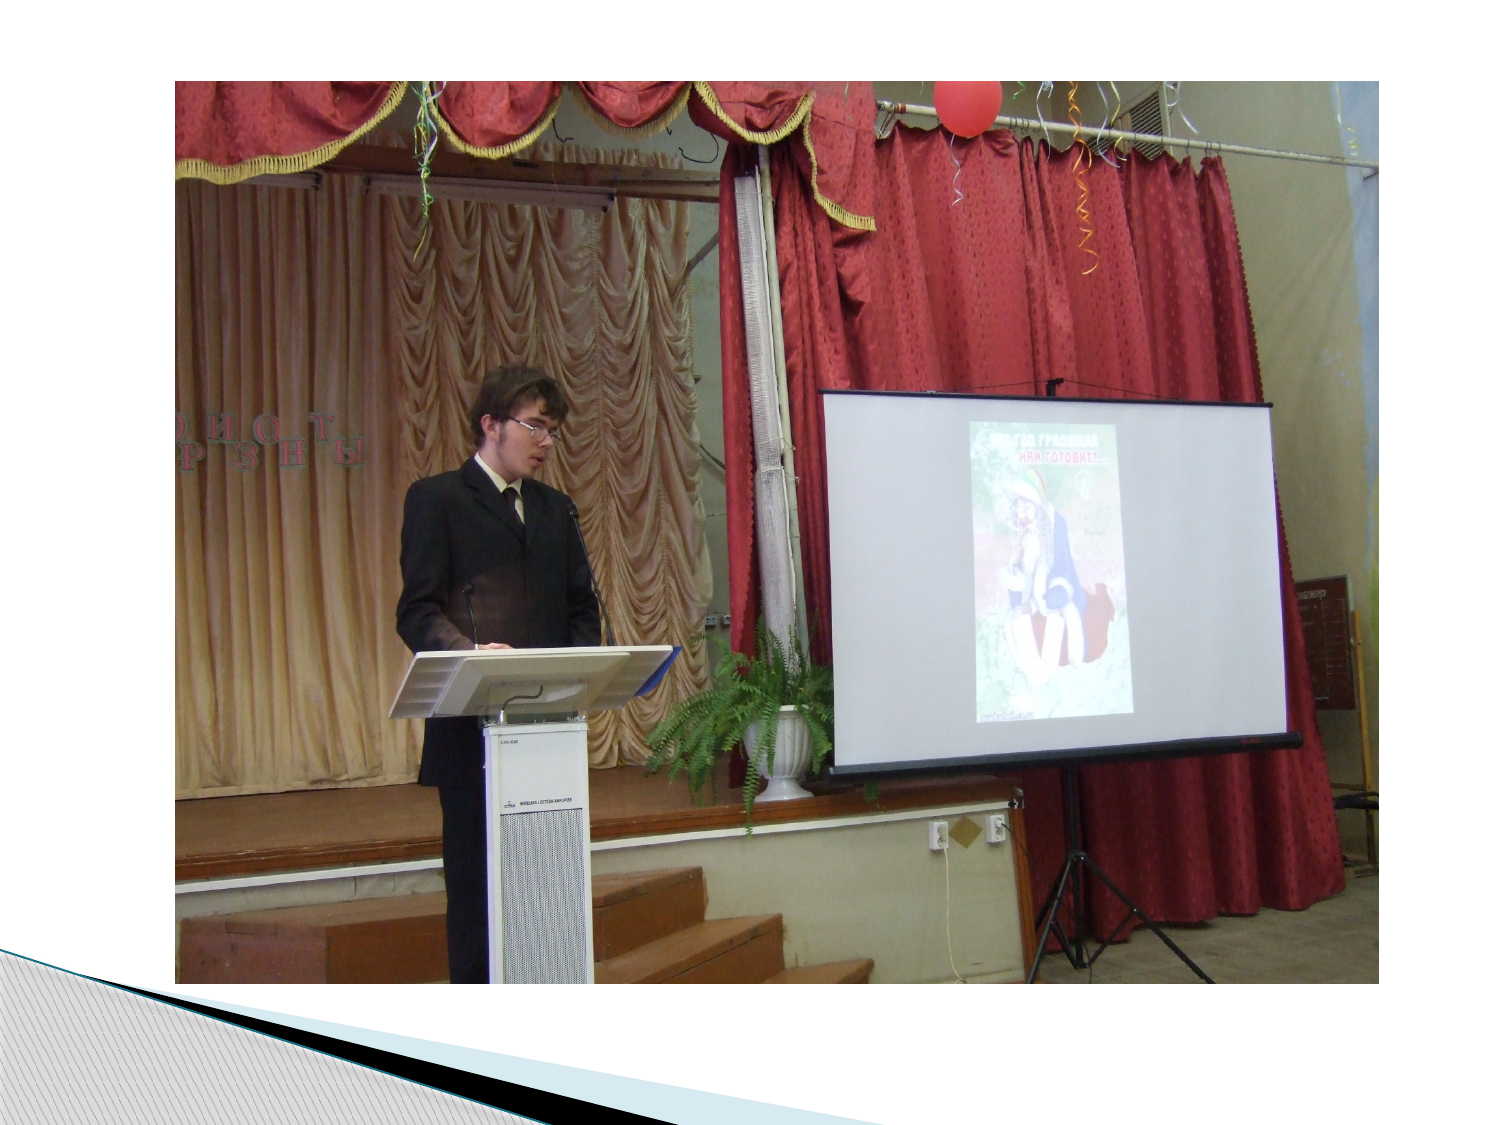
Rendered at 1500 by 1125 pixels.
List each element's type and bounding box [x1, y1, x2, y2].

picture [175, 81, 1379, 984]
